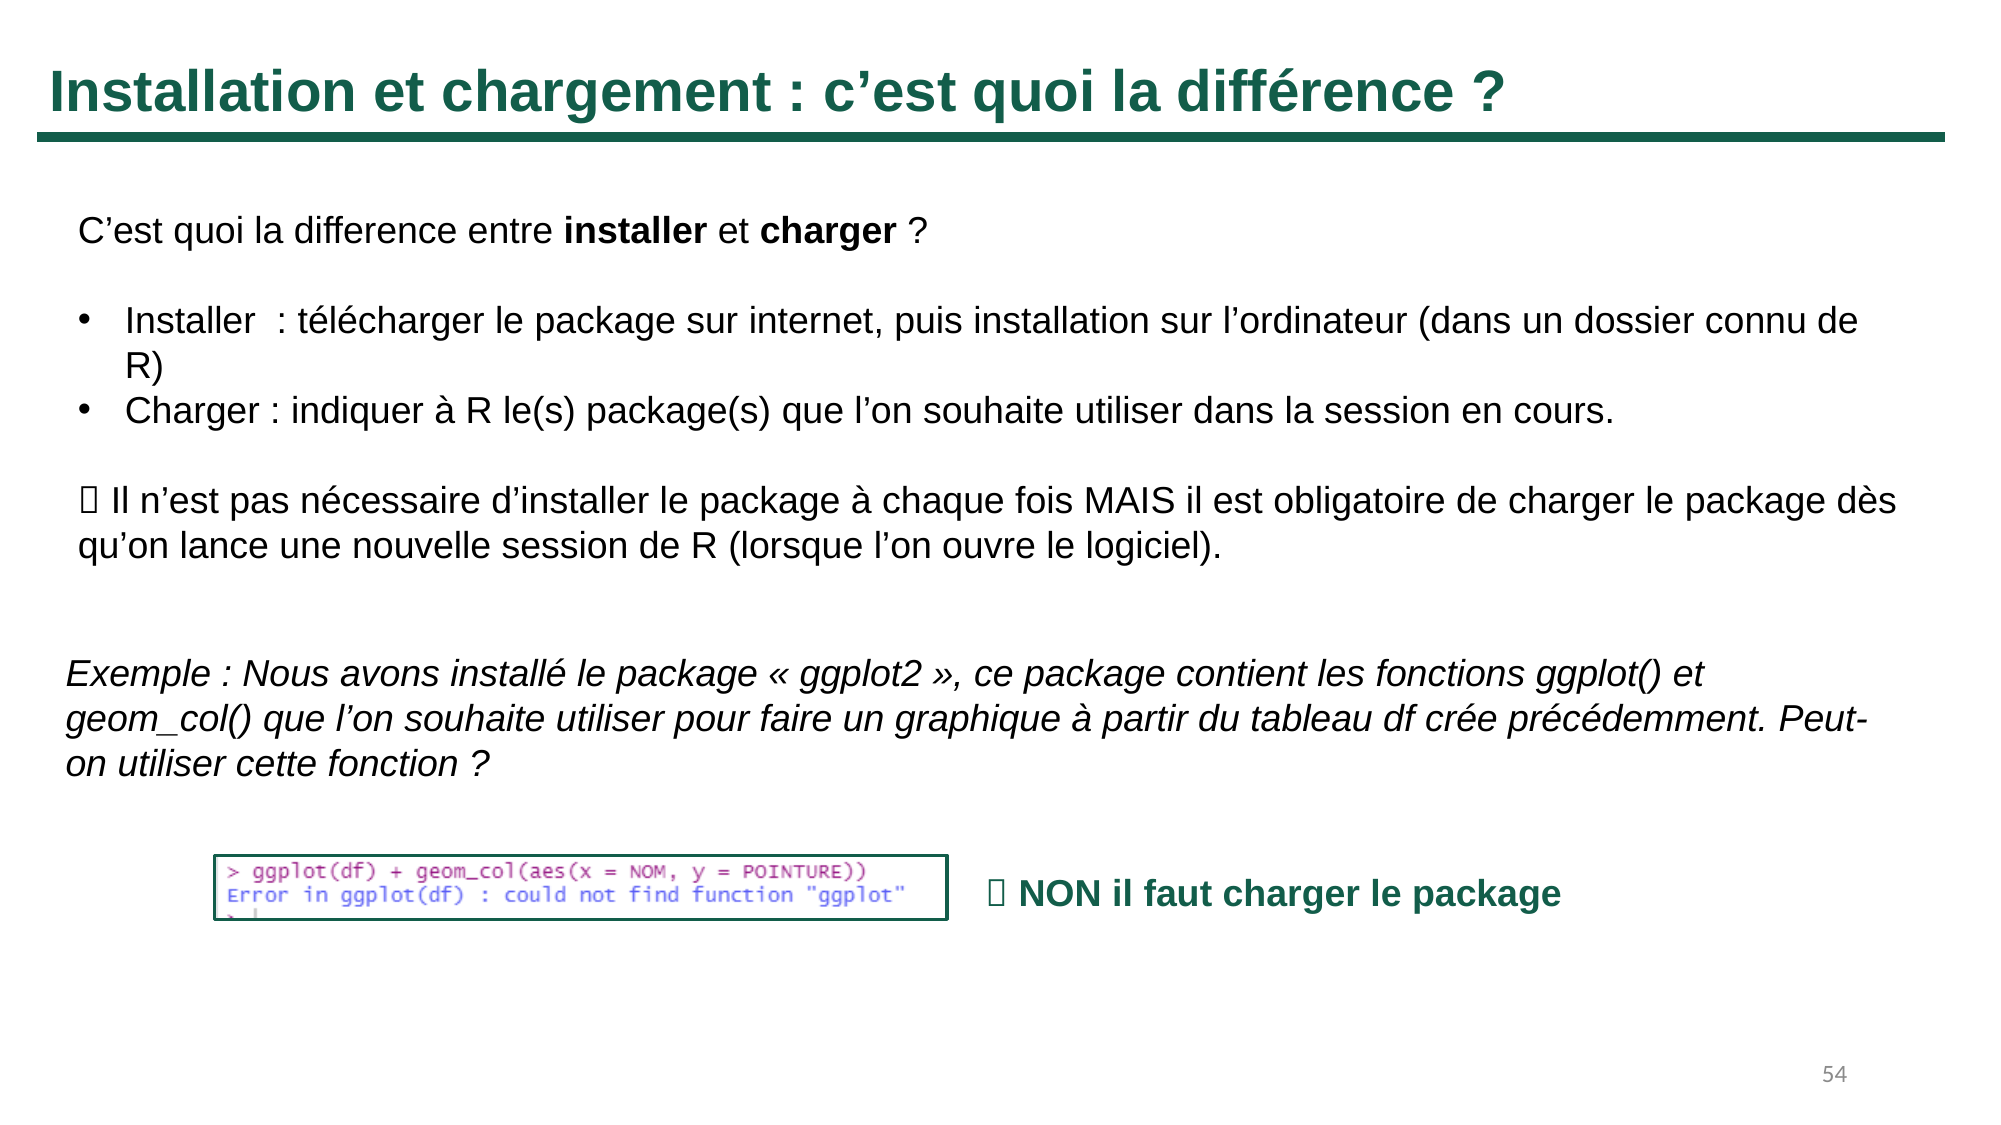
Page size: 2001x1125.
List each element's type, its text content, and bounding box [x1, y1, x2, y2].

text_box [37, 132, 1945, 142]
slide_number 54 [1412, 1042, 1863, 1103]
text_box  NON il faut charger le package [970, 861, 1734, 922]
text_box Installation et chargement : c’est quoi la différence ? [34, 45, 1767, 130]
picture [215, 856, 946, 918]
text_box Exemple : Nous avons installé le package « ggplot2 », ce package contient les fonctions ggplot() et geom_col() que l’on souhaite utiliser pour faire un graphique à partir du tableau df crée précédemment. Peut-on utiliser cette fonction ? [50, 641, 1908, 791]
text_box C’est quoi la difference entre installer et charger ? Installer : télécharger le package sur internet, puis installation sur l’ordinateur (dans un dossier connu de R) Charger : indiquer à R le(s) package(s) que l’on souhaite utiliser dans la session en cours.  Il n’est pas nécessaire d’installer le package à chaque fois MAIS il est obligatoire de charger le package dès qu’on lance une nouvelle session de R (lorsque l’on ouvre le logiciel). [63, 198, 1920, 574]
